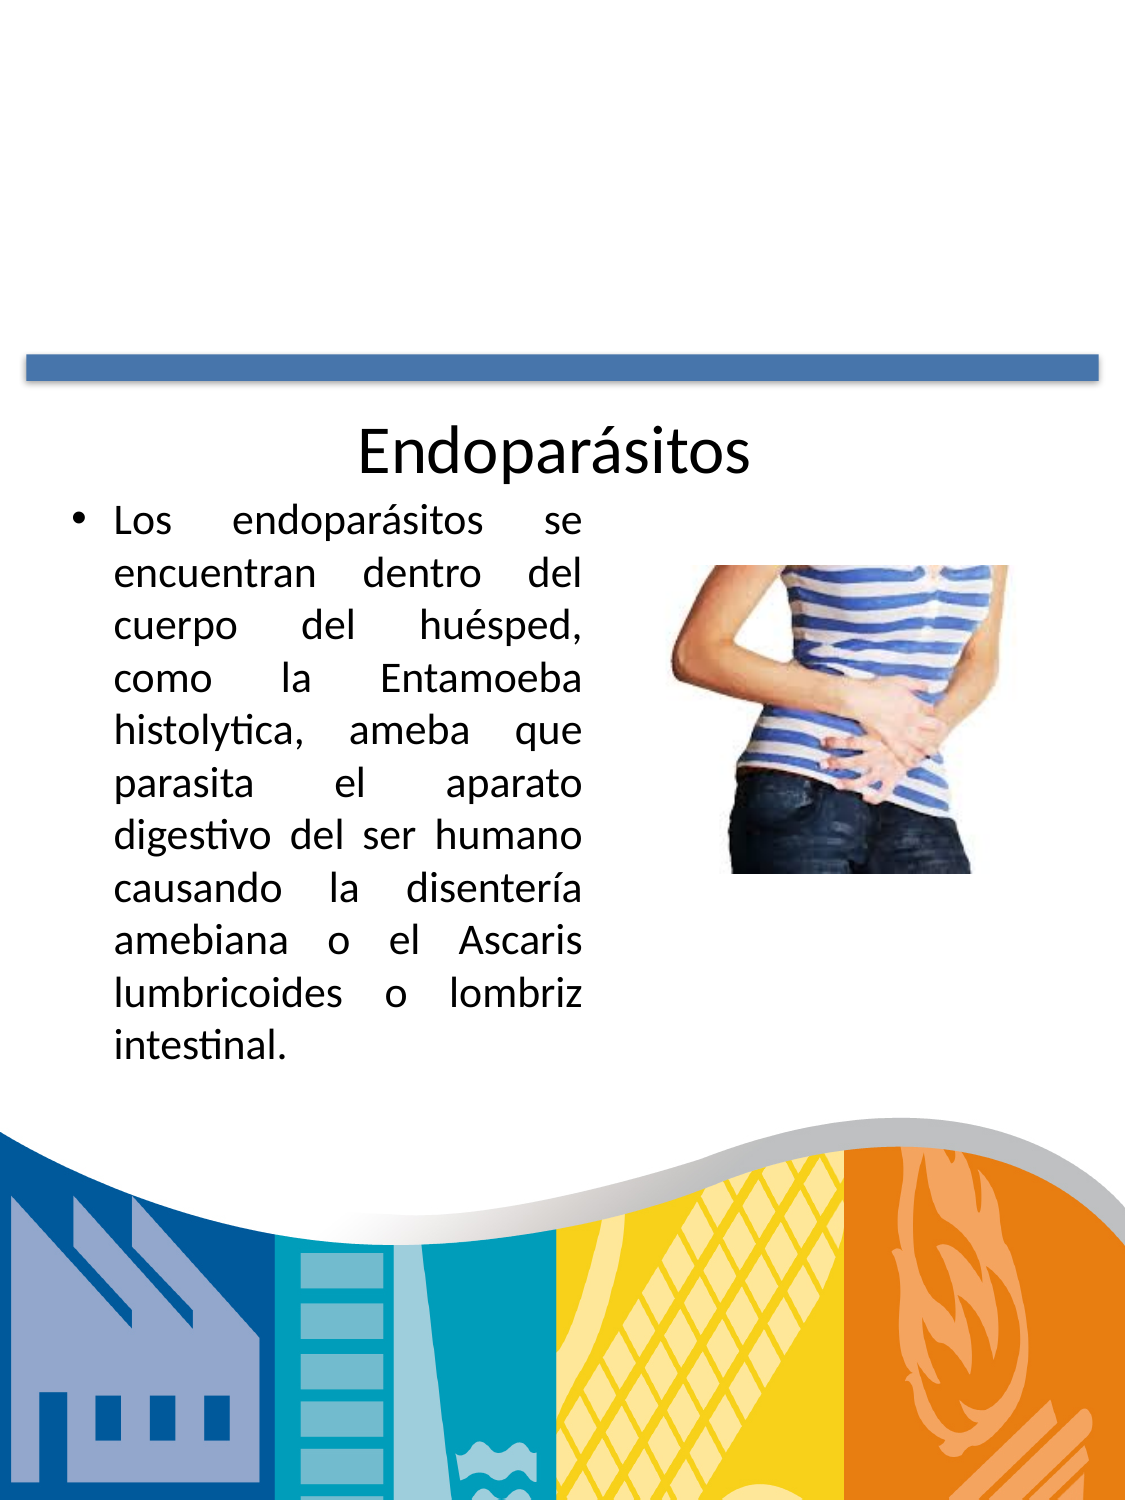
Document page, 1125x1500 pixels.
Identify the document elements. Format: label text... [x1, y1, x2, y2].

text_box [26, 354, 1099, 382]
picture [0, 0, 1125, 1500]
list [638, 565, 1102, 874]
list Los endoparásitos se encuentran dentro del cuerpo del huésped, como la Entamoeba histolytica, ameba que parasita el aparato digestivo del ser humano causando la disentería amebiana o el Ascaris lumbricoides o lombriz intestinal. [56, 483, 598, 1041]
title Endoparásitos [56, 406, 1069, 487]
